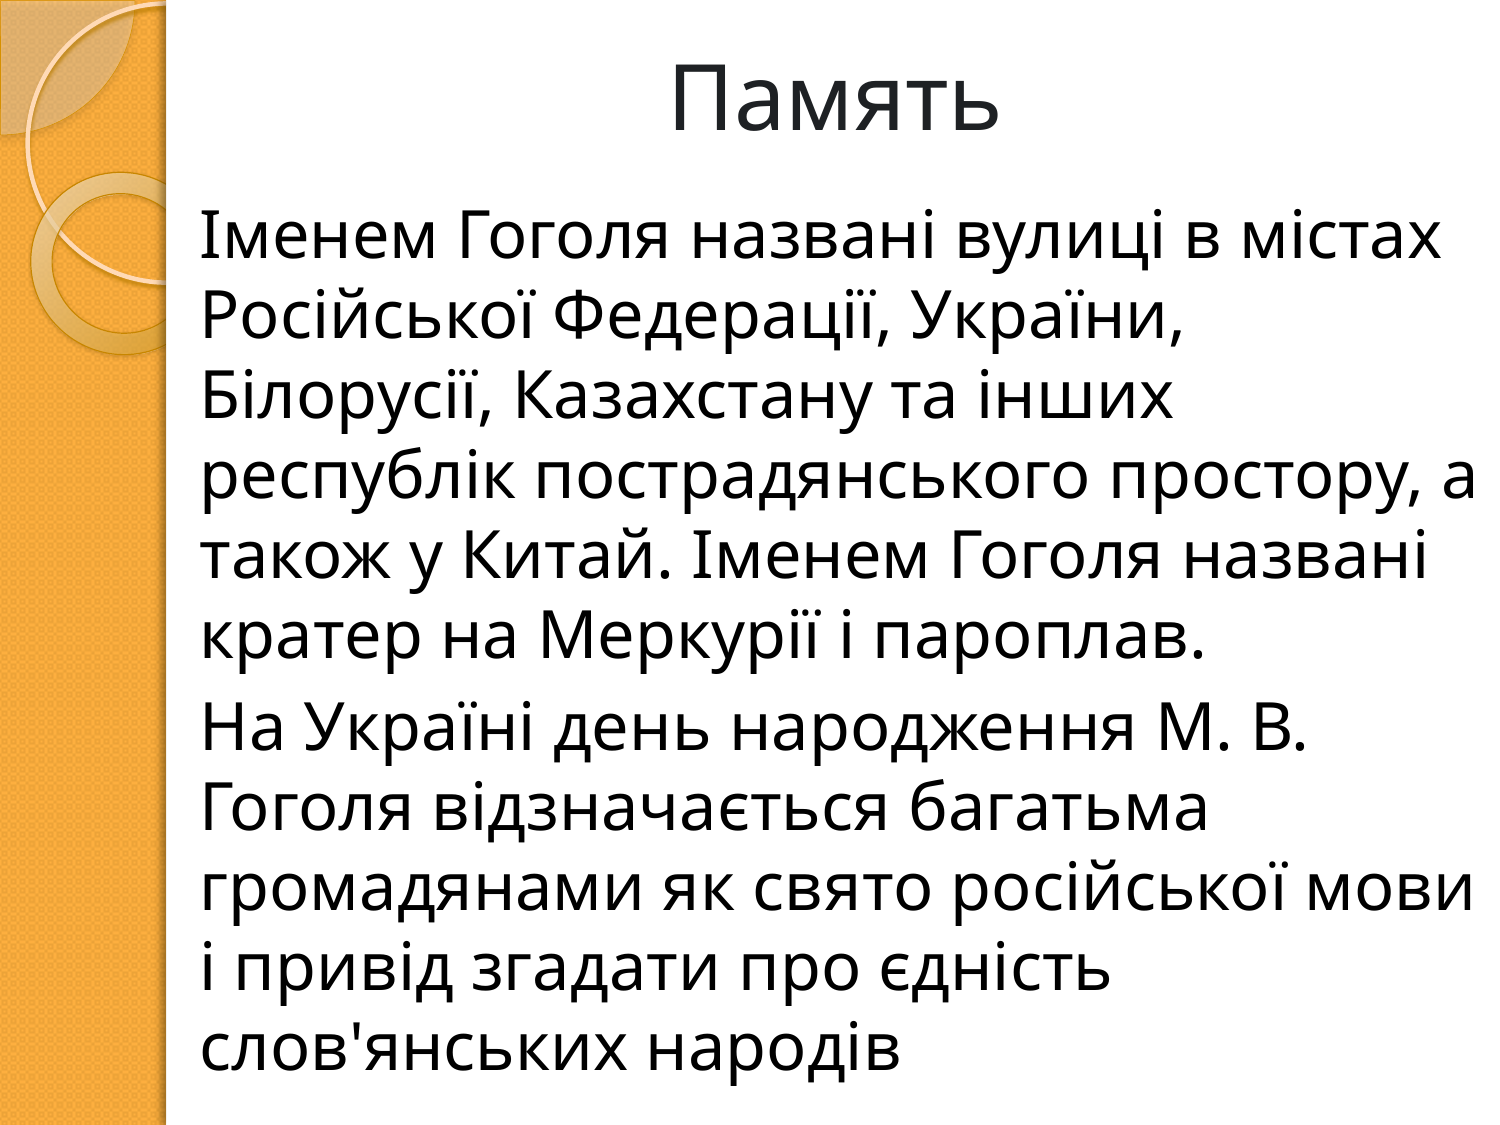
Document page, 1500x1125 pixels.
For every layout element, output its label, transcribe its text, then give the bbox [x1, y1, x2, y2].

title Память [171, 0, 1500, 184]
list Іменем Гоголя названі вулиці в містах Російської Федерації, України, Білорусії, Казахстану та інших республік пострадянського простору, а також у Китай. Іменем Гоголя названі кратер на Меркурії і пароплав. На Україні день народження М. В. Гоголя відзначається багатьма громадянами як свято російської мови і привід згадати про єдність слов'янських народів [171, 184, 1500, 1125]
